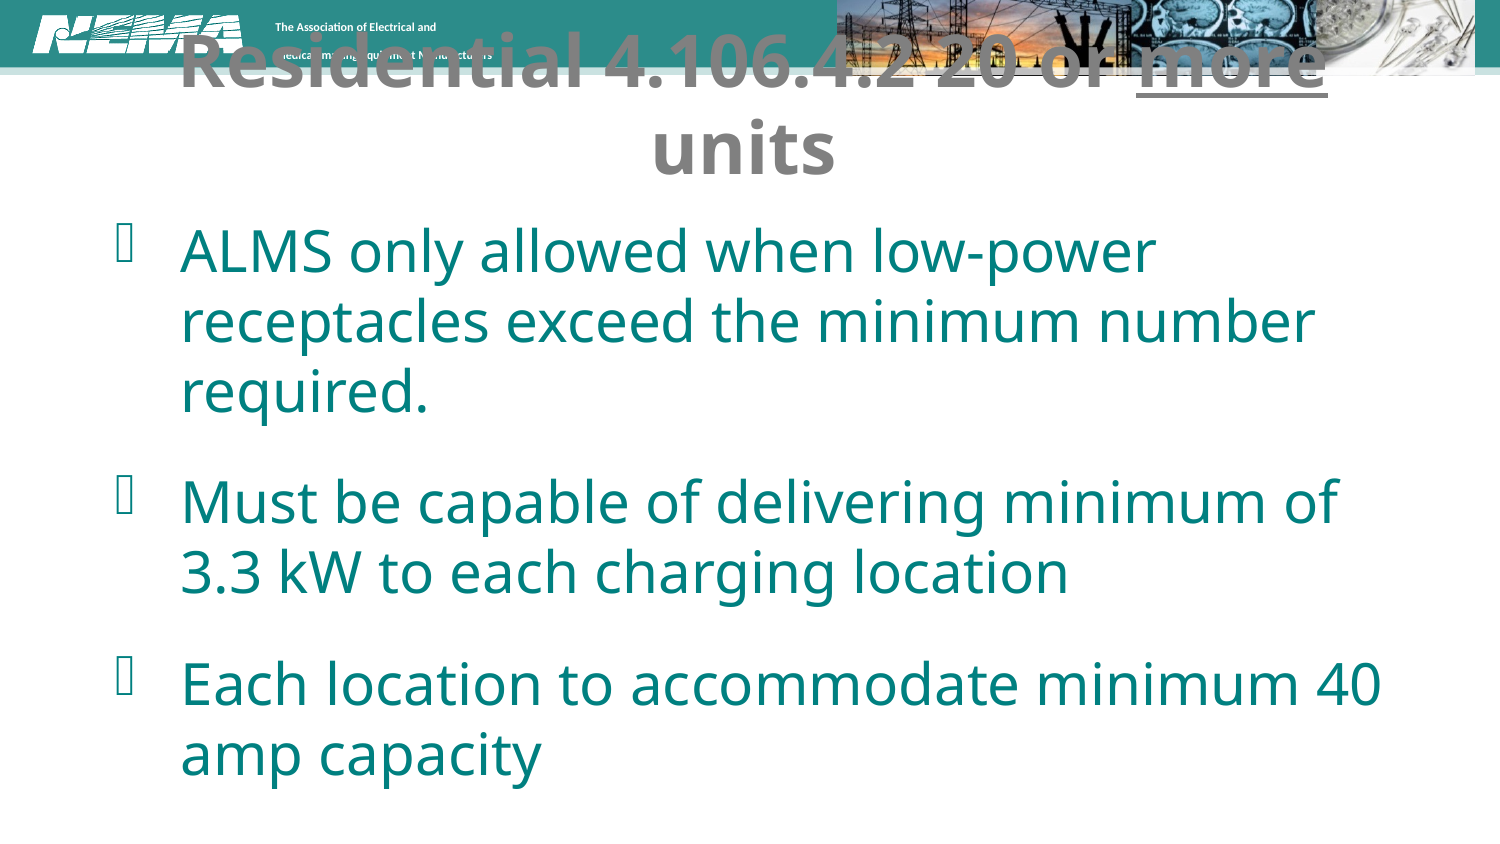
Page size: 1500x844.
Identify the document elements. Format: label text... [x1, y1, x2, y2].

picture [837, 0, 1475, 67]
title Residential 4.106.4.2 20 or more units [62, 84, 1425, 197]
picture [32, 14, 246, 54]
list ALMS only allowed when low-power receptacles exceed the minimum number required. Must be capable of delivering minimum of 3.3 kW to each charging location Each location to accommodate minimum 40 amp capacity [99, 206, 1425, 779]
